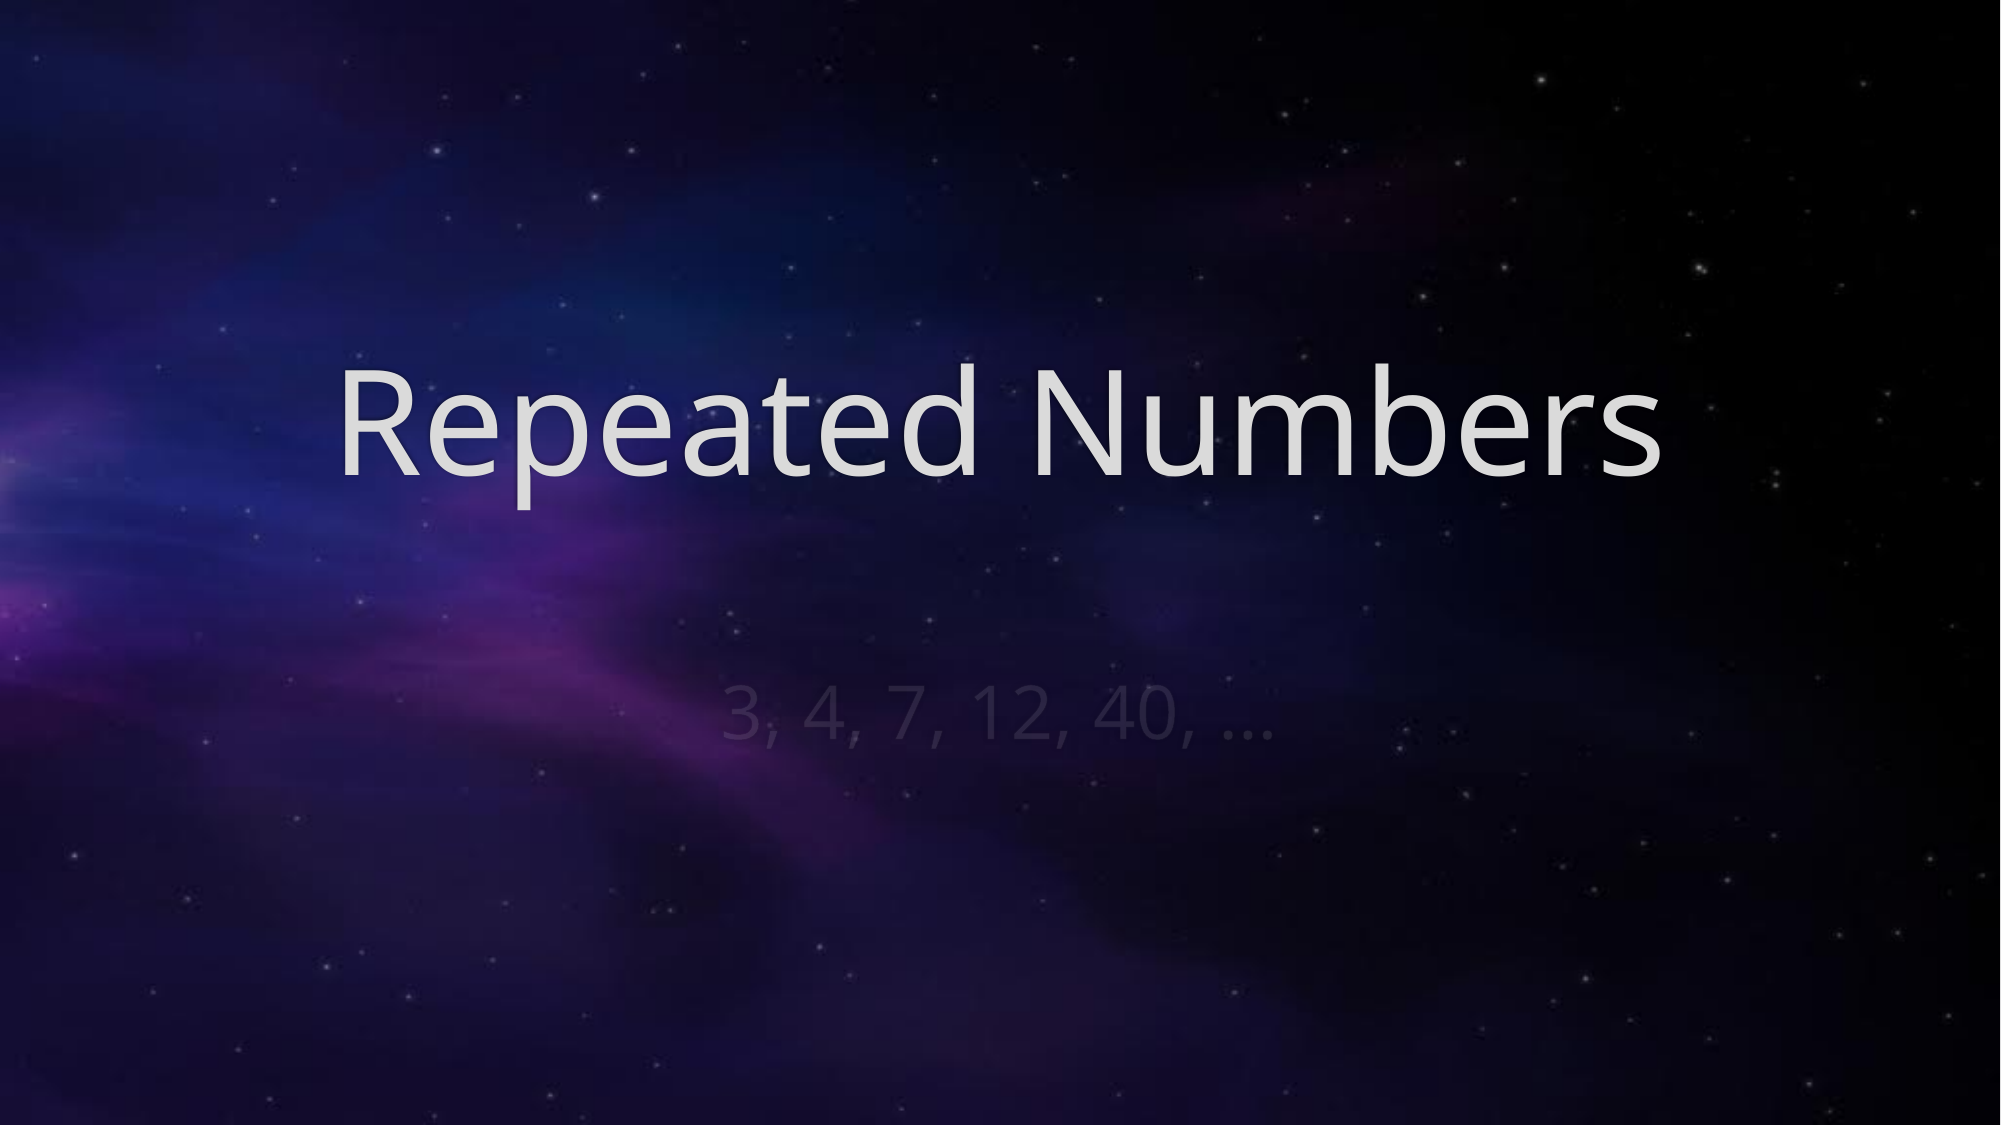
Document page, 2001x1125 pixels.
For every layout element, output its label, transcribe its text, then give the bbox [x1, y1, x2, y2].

title Repeated Numbers [224, 212, 1774, 513]
subtitle 3, 4, 7, 12, 40, … [224, 656, 1774, 829]
picture [0, 0, 2001, 1125]
